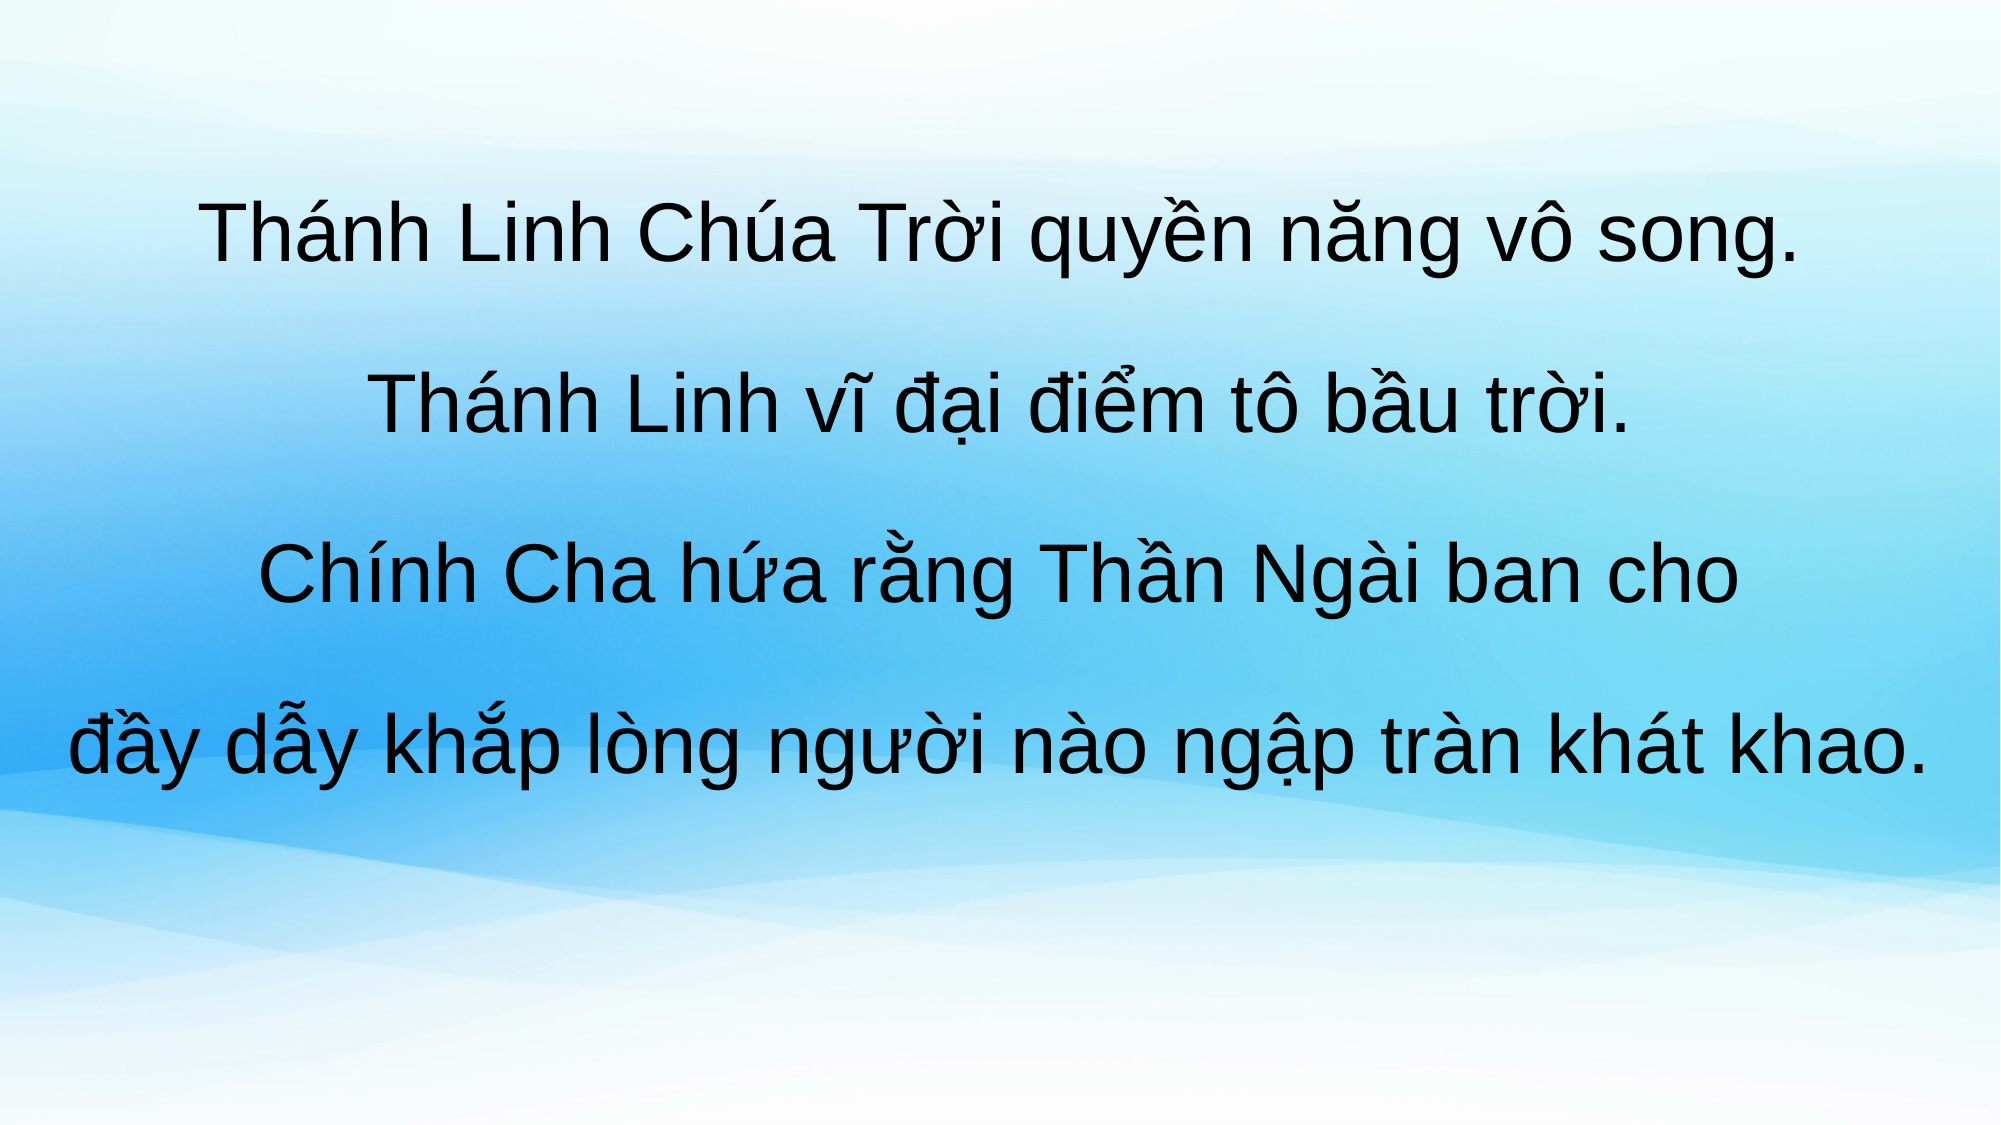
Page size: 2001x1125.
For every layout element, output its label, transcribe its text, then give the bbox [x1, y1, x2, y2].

list Thánh Linh Chúa Trời quyền năng vô song. Thánh Linh vĩ đại điểm tô bầu trời. Chính Cha hứa rằng Thần Ngài ban cho đầy dẫy khắp lòng người nào ngập tràn khát khao. [0, 0, 2000, 1125]
